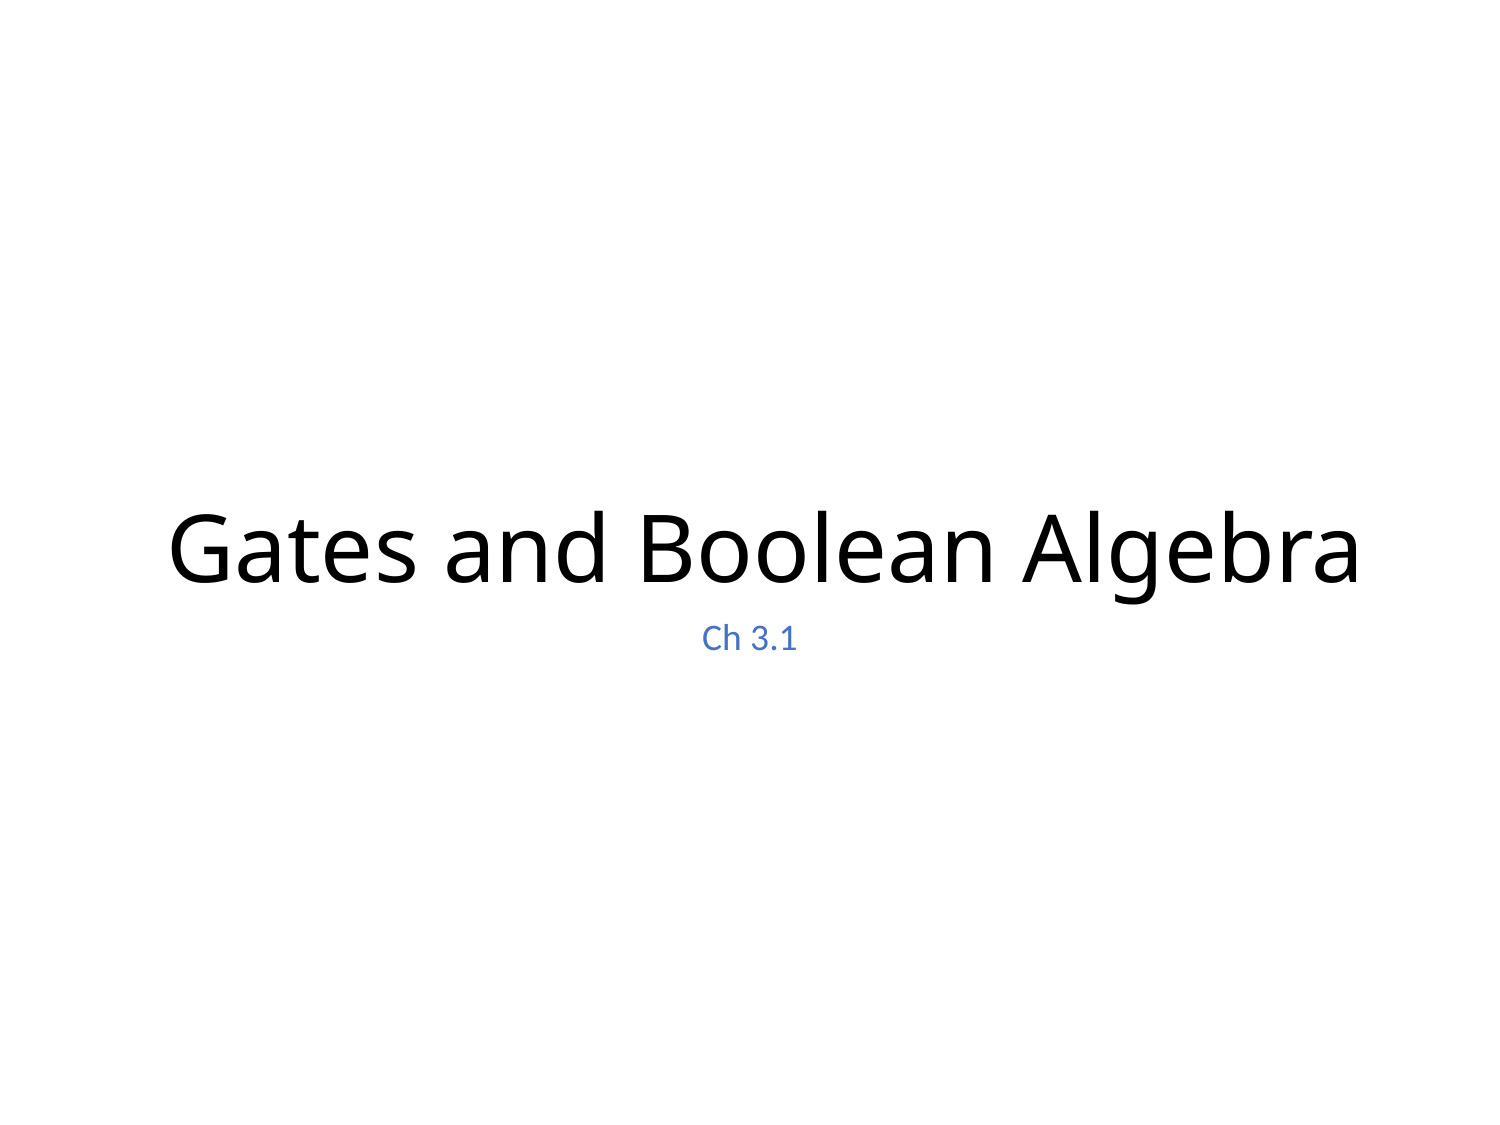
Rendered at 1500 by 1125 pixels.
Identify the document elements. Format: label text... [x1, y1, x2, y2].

title Gates and Boolean Algebra [15, 218, 1500, 611]
subtitle Ch 3.1 [187, 610, 1313, 755]
